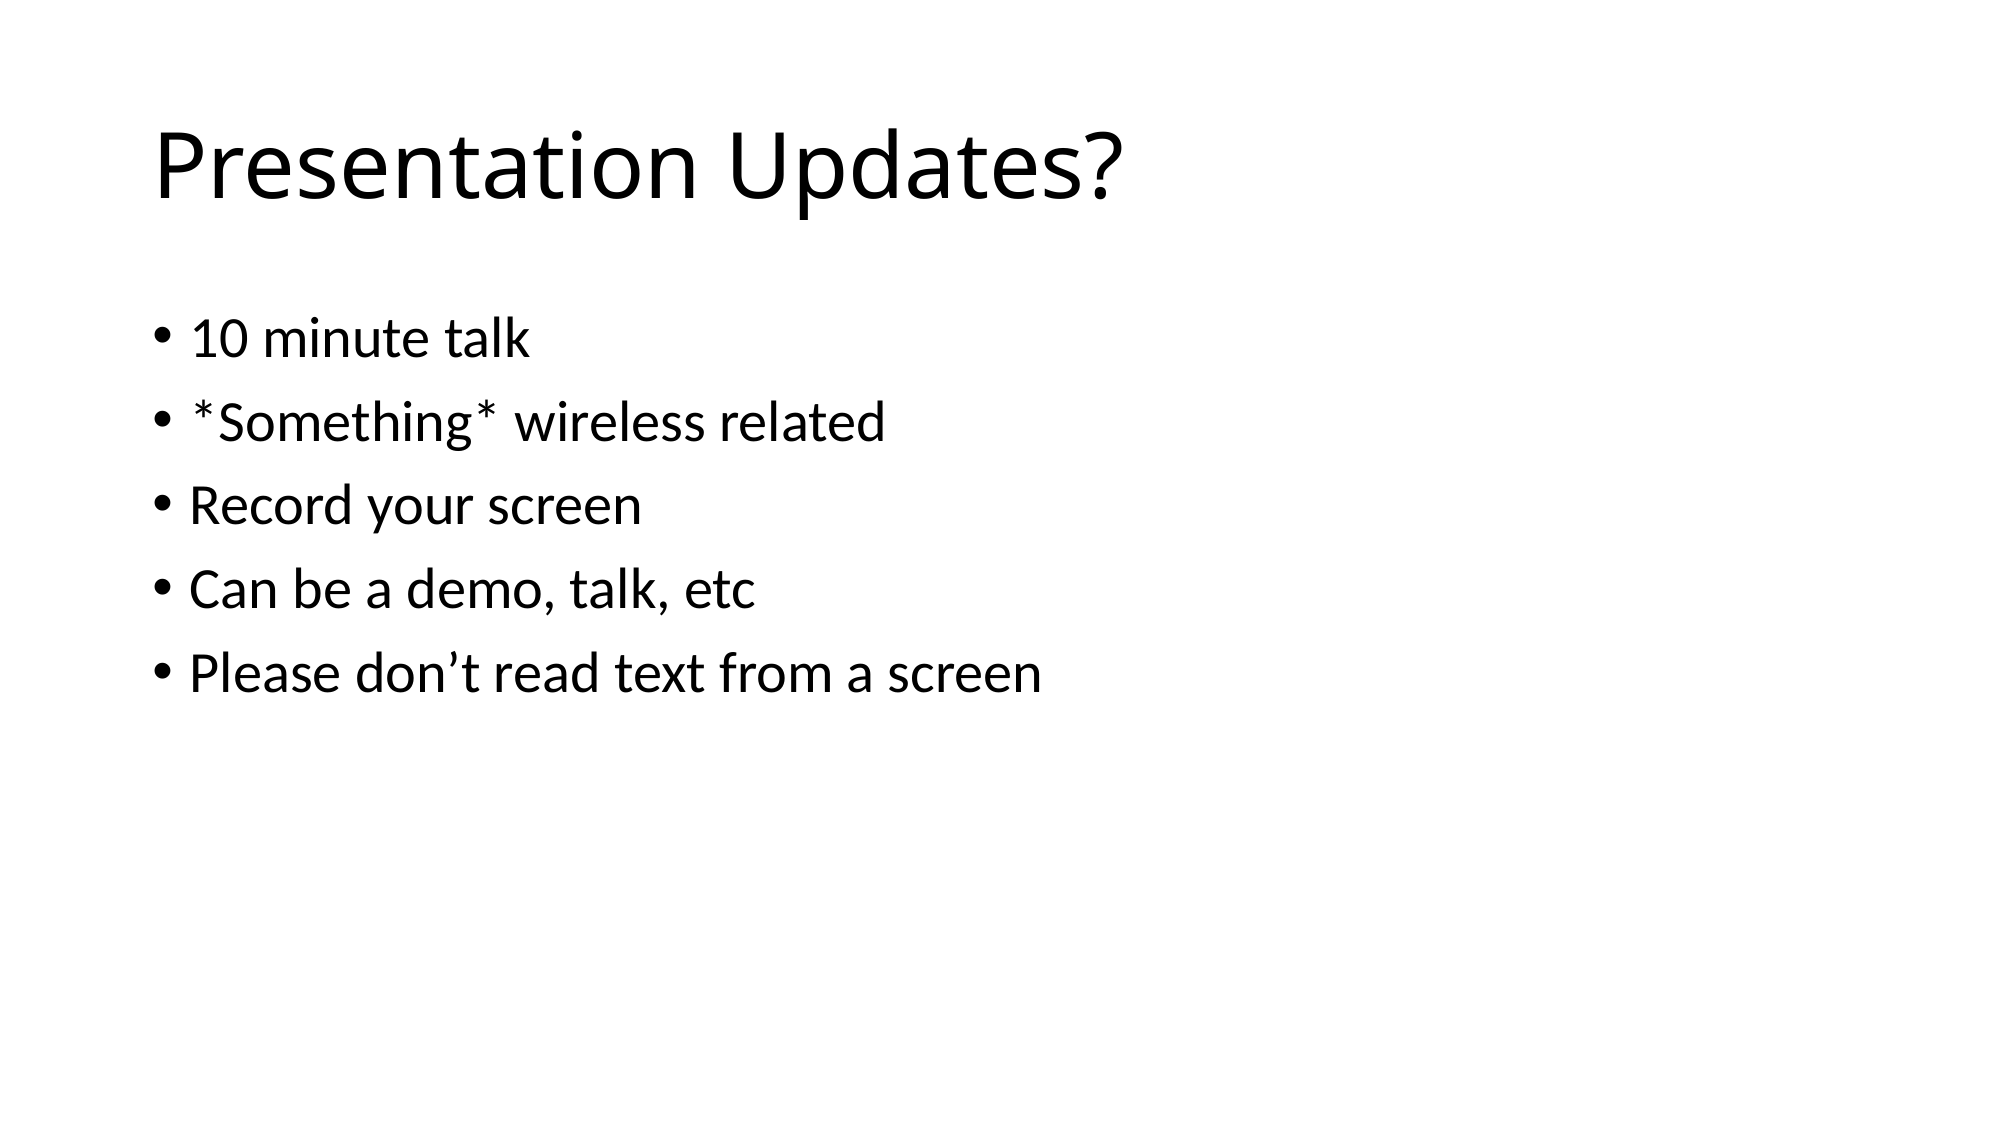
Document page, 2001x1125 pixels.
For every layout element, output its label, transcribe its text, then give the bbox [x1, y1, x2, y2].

list 10 minute talk *Something* wireless related Record your screen Can be a demo, talk, etc Please don’t read text from a screen [137, 299, 1863, 1014]
title Presentation Updates? [137, 59, 1863, 278]
